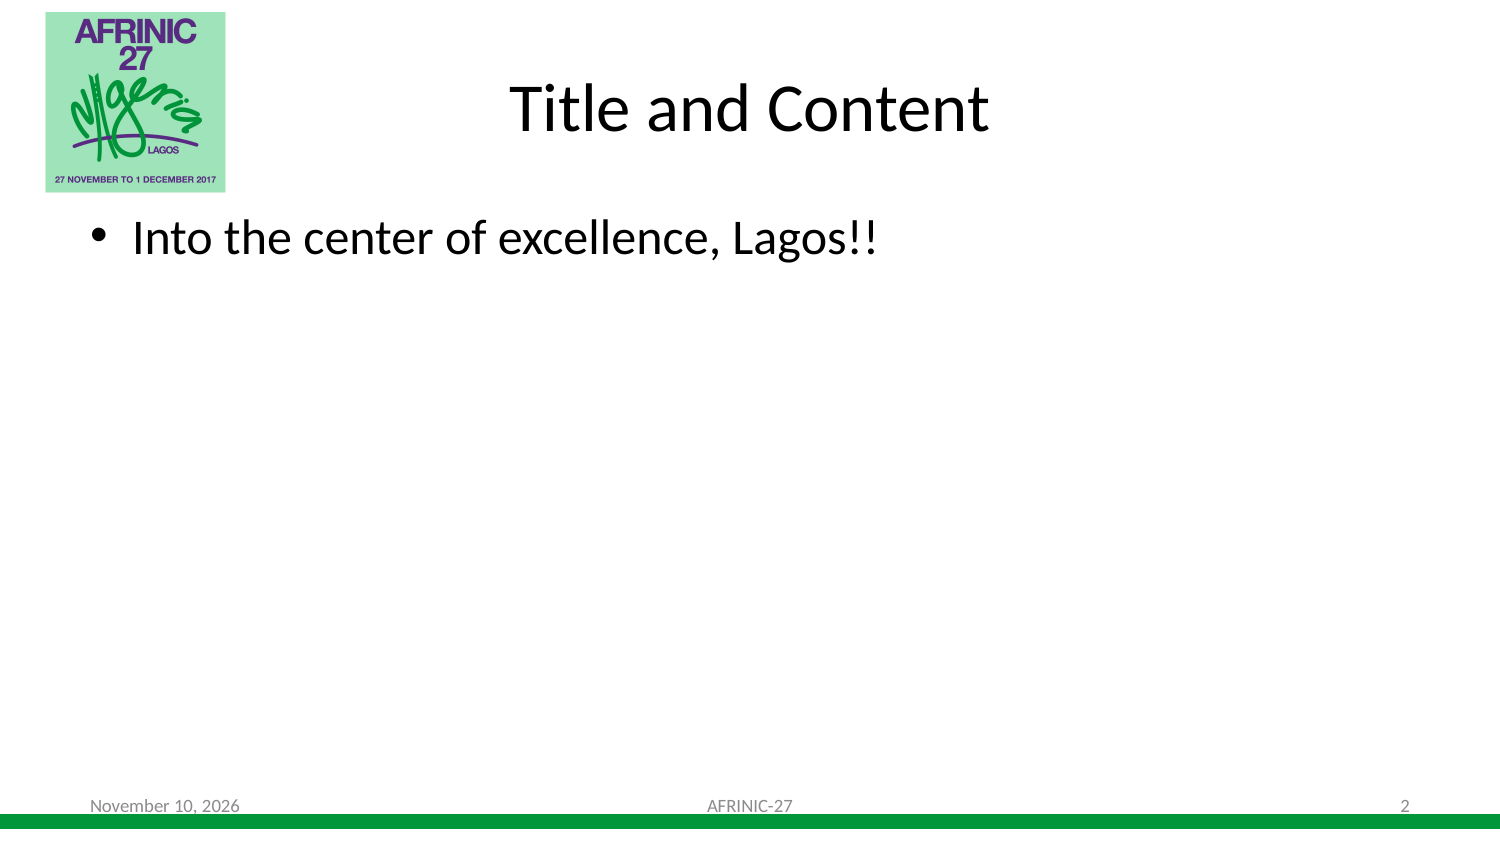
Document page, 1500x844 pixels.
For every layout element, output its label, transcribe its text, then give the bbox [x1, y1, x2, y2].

slide_number 2 [1074, 782, 1425, 827]
footer AFRINIC-27 [512, 782, 988, 827]
title Title and Content [75, 33, 1425, 175]
list Into the center of excellence, Lagos!! [75, 196, 1425, 754]
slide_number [75, 782, 425, 827]
picture [0, 12, 1500, 829]
